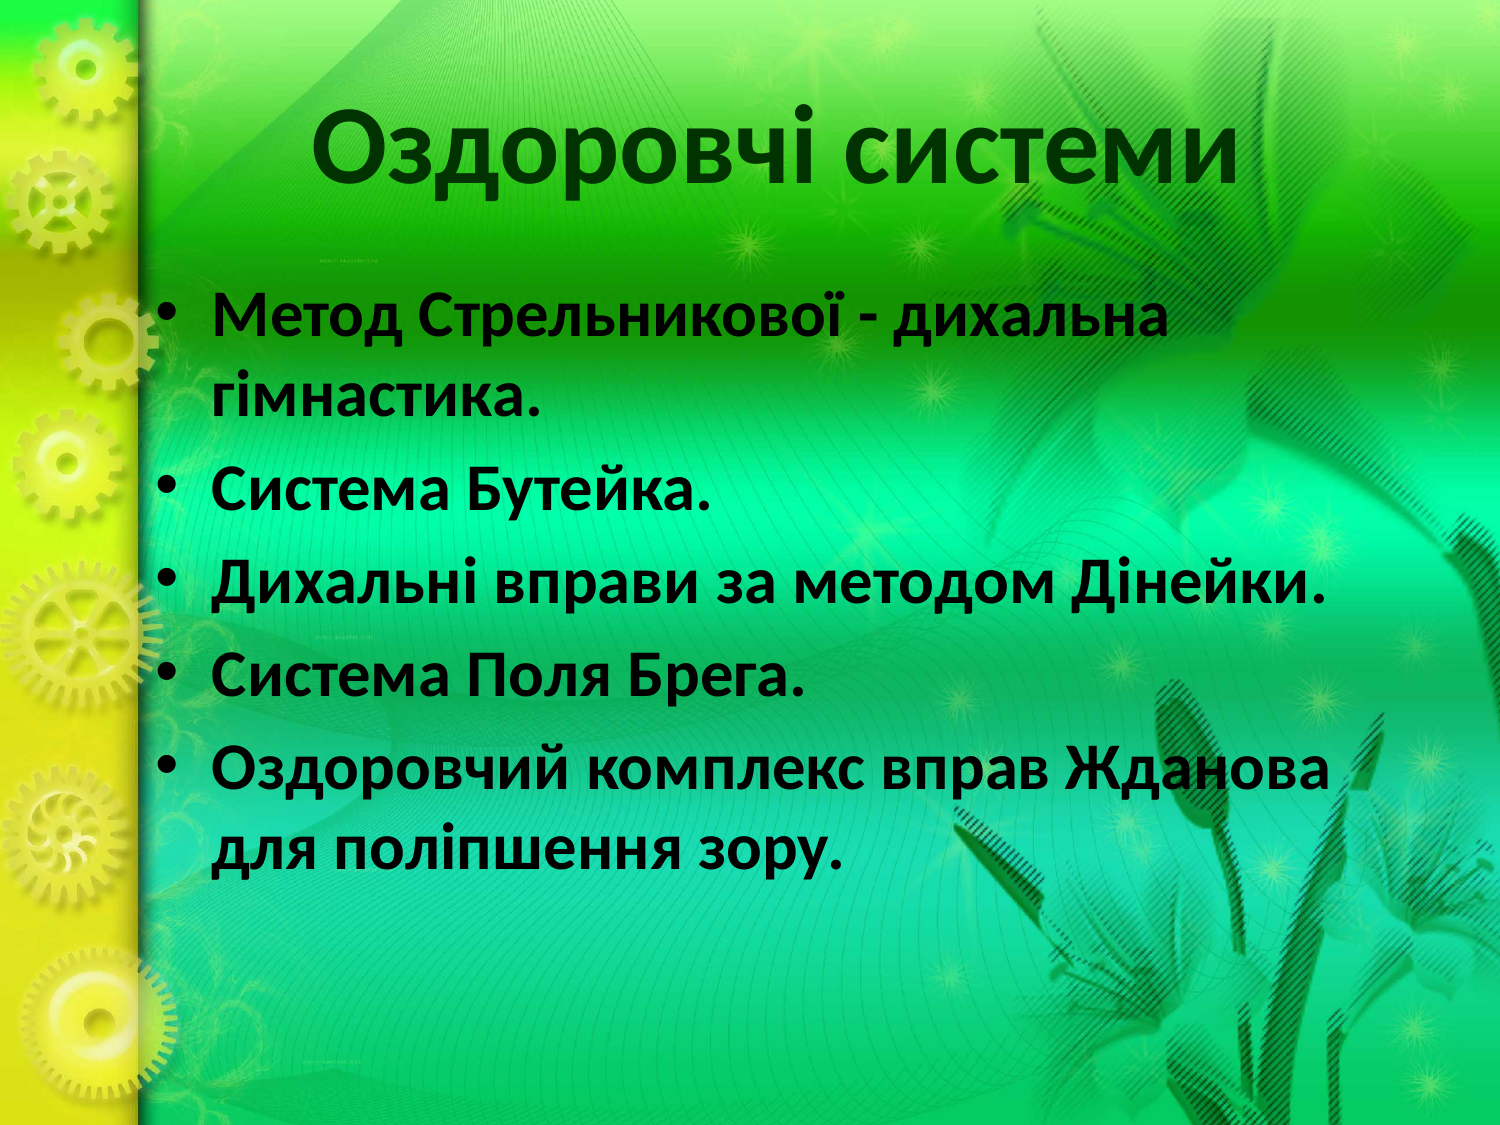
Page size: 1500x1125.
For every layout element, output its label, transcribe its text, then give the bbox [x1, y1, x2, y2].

list Метод Стрельникової - дихальна гімнастика. Система Бутейка. Дихальні вправи за методом Дінейки. Система Поля Брега. Оздоровчий комплекс вправ Жданова для поліпшення зору. [140, 262, 1426, 1006]
picture [0, 0, 1500, 1125]
title Оздоровчі системи [128, 45, 1425, 233]
